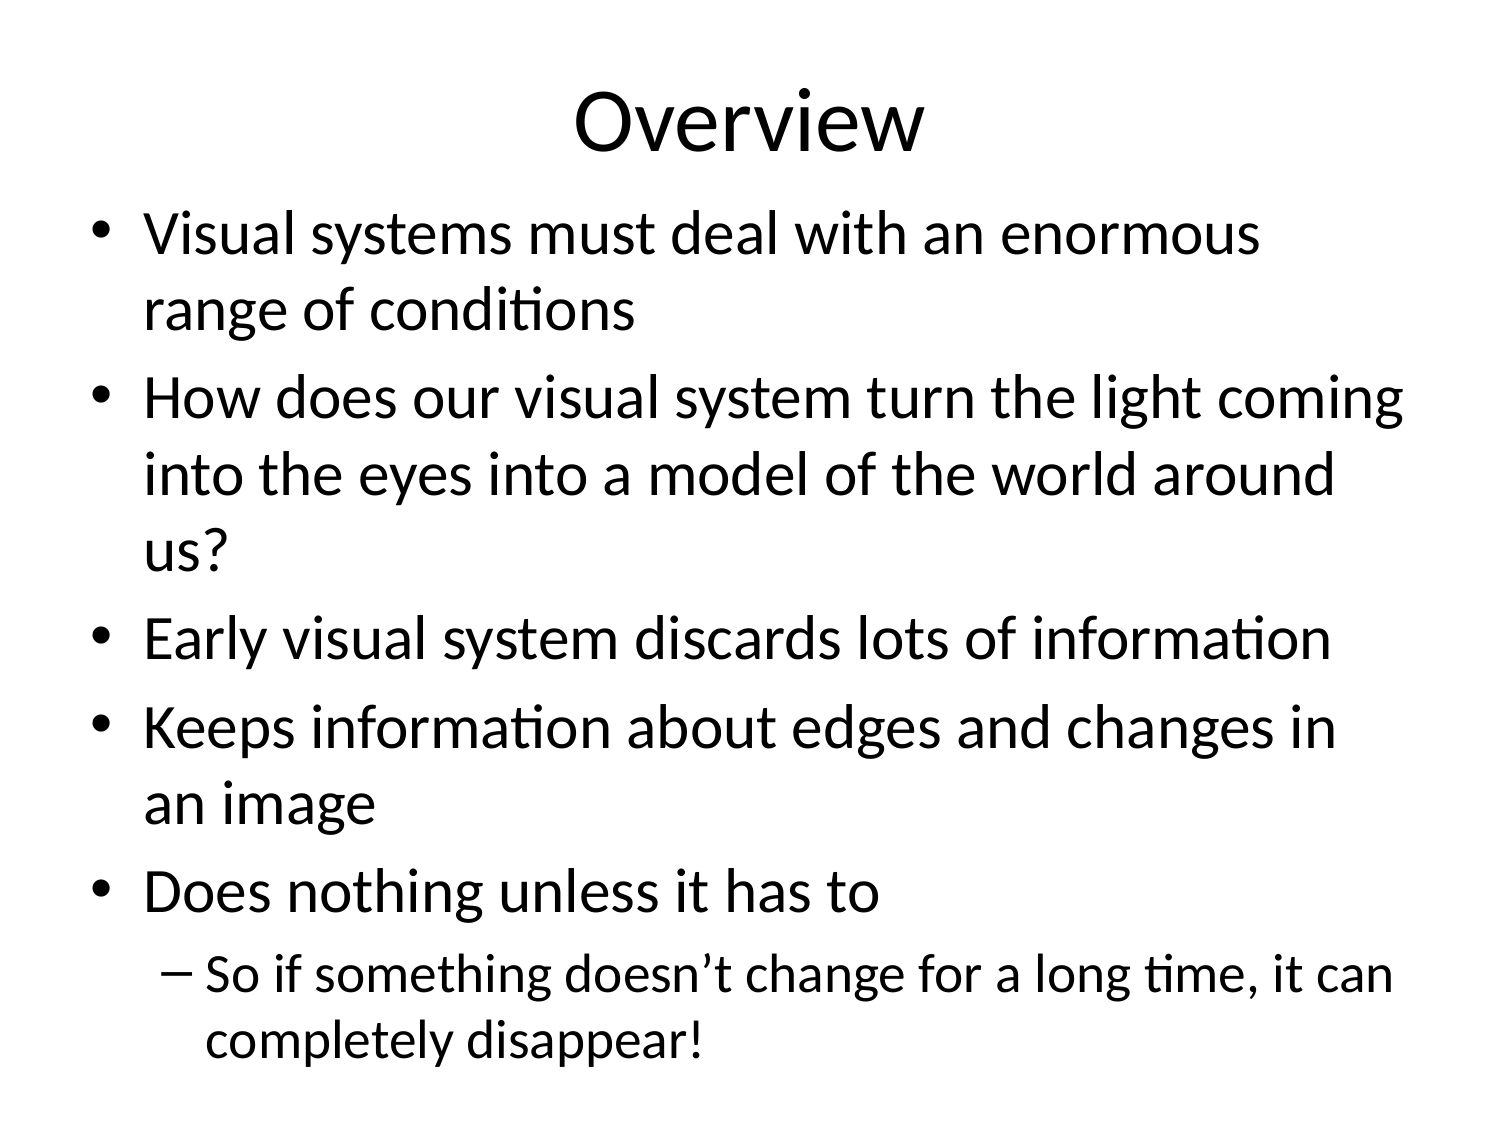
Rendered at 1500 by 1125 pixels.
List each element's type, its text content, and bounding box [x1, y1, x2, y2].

list Visual systems must deal with an enormous range of conditions How does our visual system turn the light coming into the eyes into a model of the world around us? Early visual system discards lots of information Keeps information about edges and changes in an image Does nothing unless it has to So if something doesn’t change for a long time, it can completely disappear! [75, 183, 1425, 1081]
title Overview [75, 45, 1425, 183]
